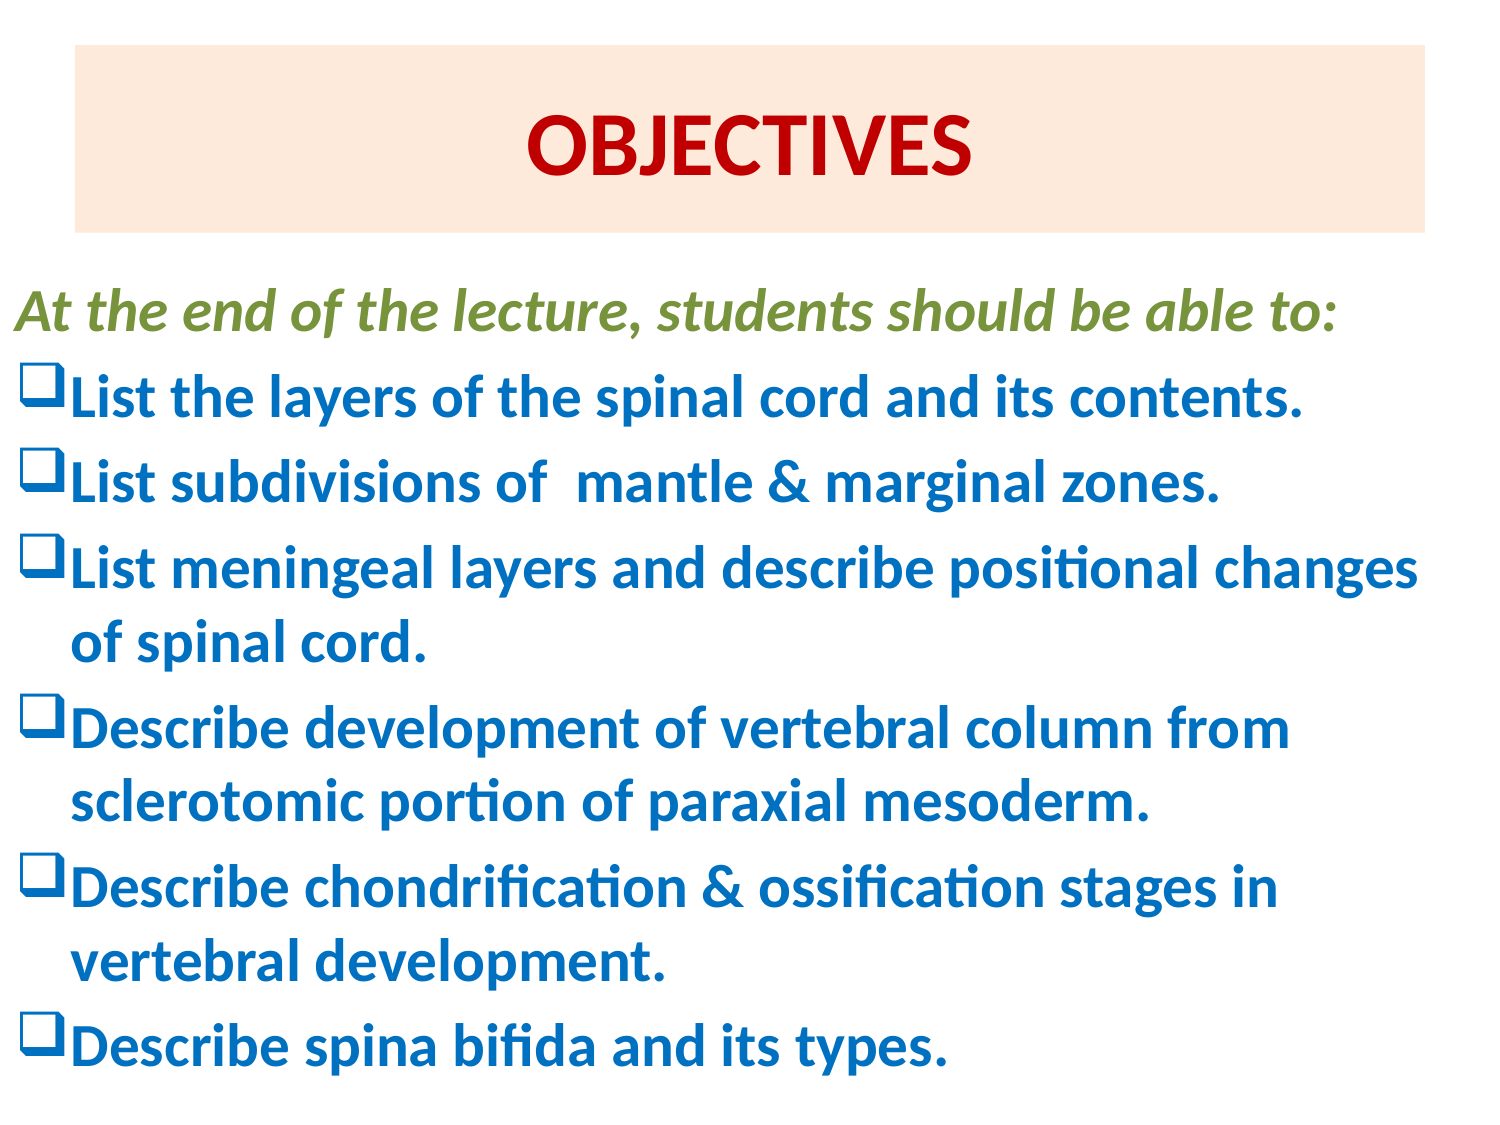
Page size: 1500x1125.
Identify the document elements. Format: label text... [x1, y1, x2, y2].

list At the end of the lecture, students should be able to: List the layers of the spinal cord and its contents. List subdivisions of mantle & marginal zones. List meningeal layers and describe positional changes of spinal cord. Describe development of vertebral column from sclerotomic portion of paraxial mesoderm. Describe chondrification & ossification stages in vertebral development. Describe spina bifida and its types. [0, 262, 1500, 1088]
title OBJECTIVES [75, 45, 1425, 233]
